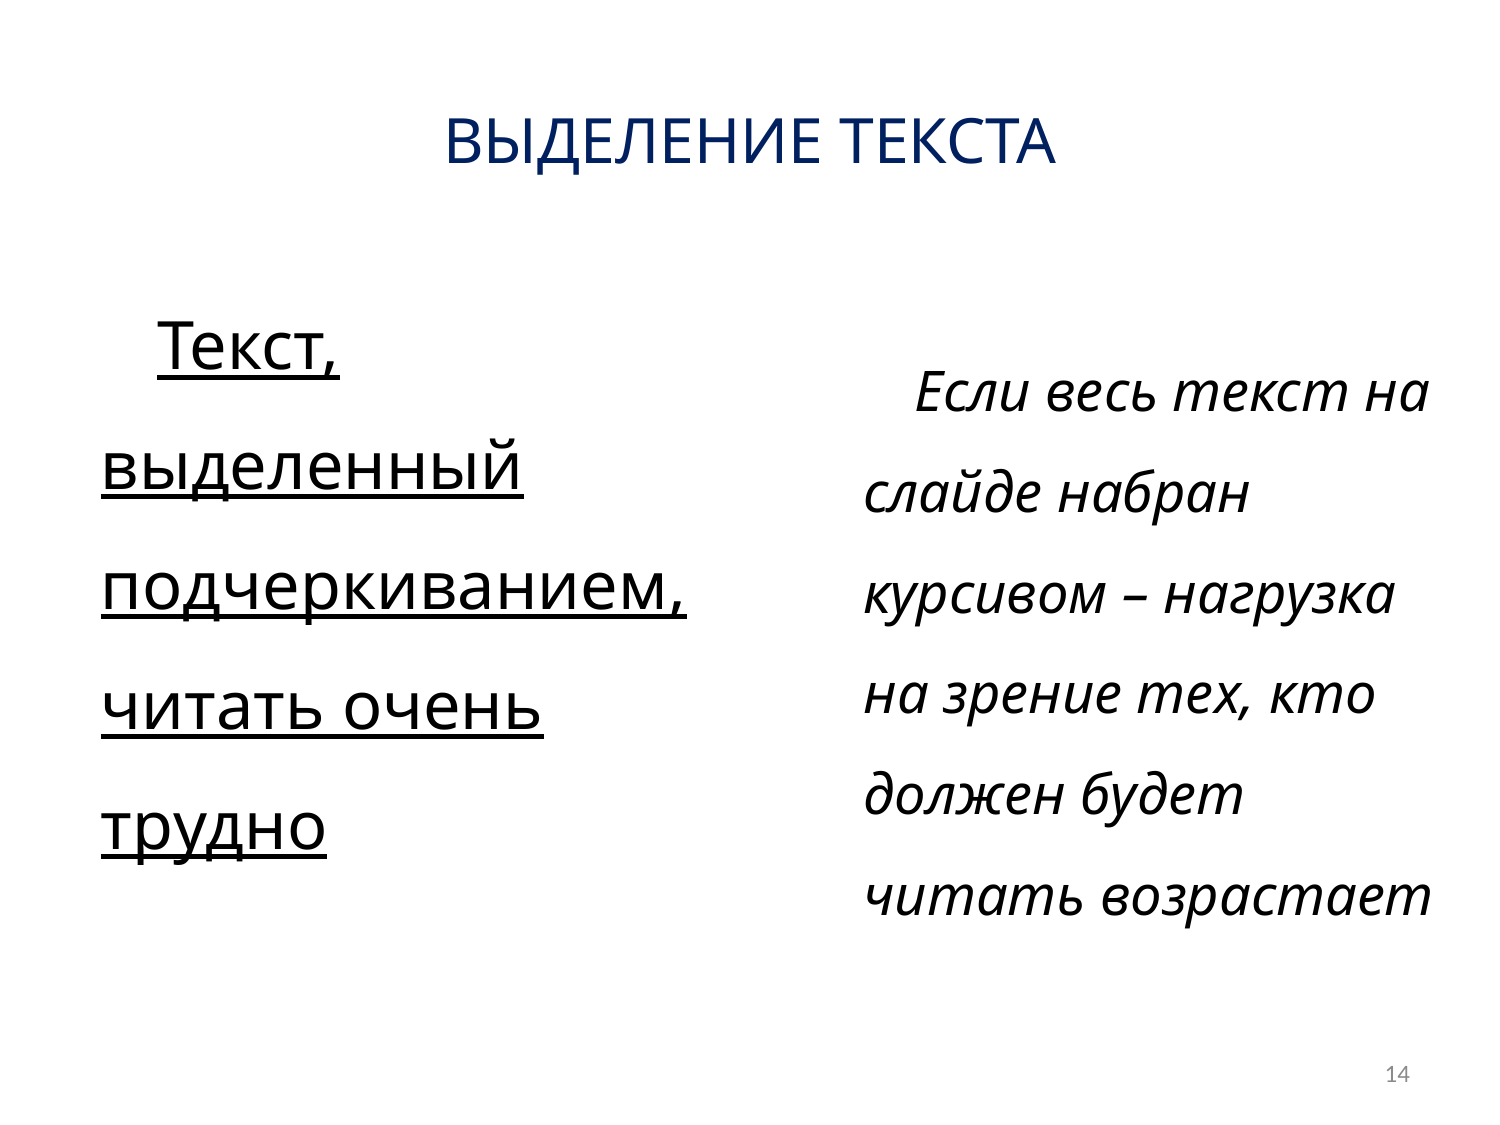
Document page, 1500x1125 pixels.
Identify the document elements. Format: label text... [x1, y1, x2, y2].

list Текст, выделенный подчеркиванием, читать очень трудно [29, 255, 727, 875]
slide_number 14 [1074, 1042, 1425, 1103]
title ВЫДЕЛЕНИЕ ТЕКСТА [75, 45, 1425, 233]
list Если весь текст на слайде набран курсивом – нагрузка на зрение тех, кто должен будет читать возрастает [797, 314, 1460, 946]
